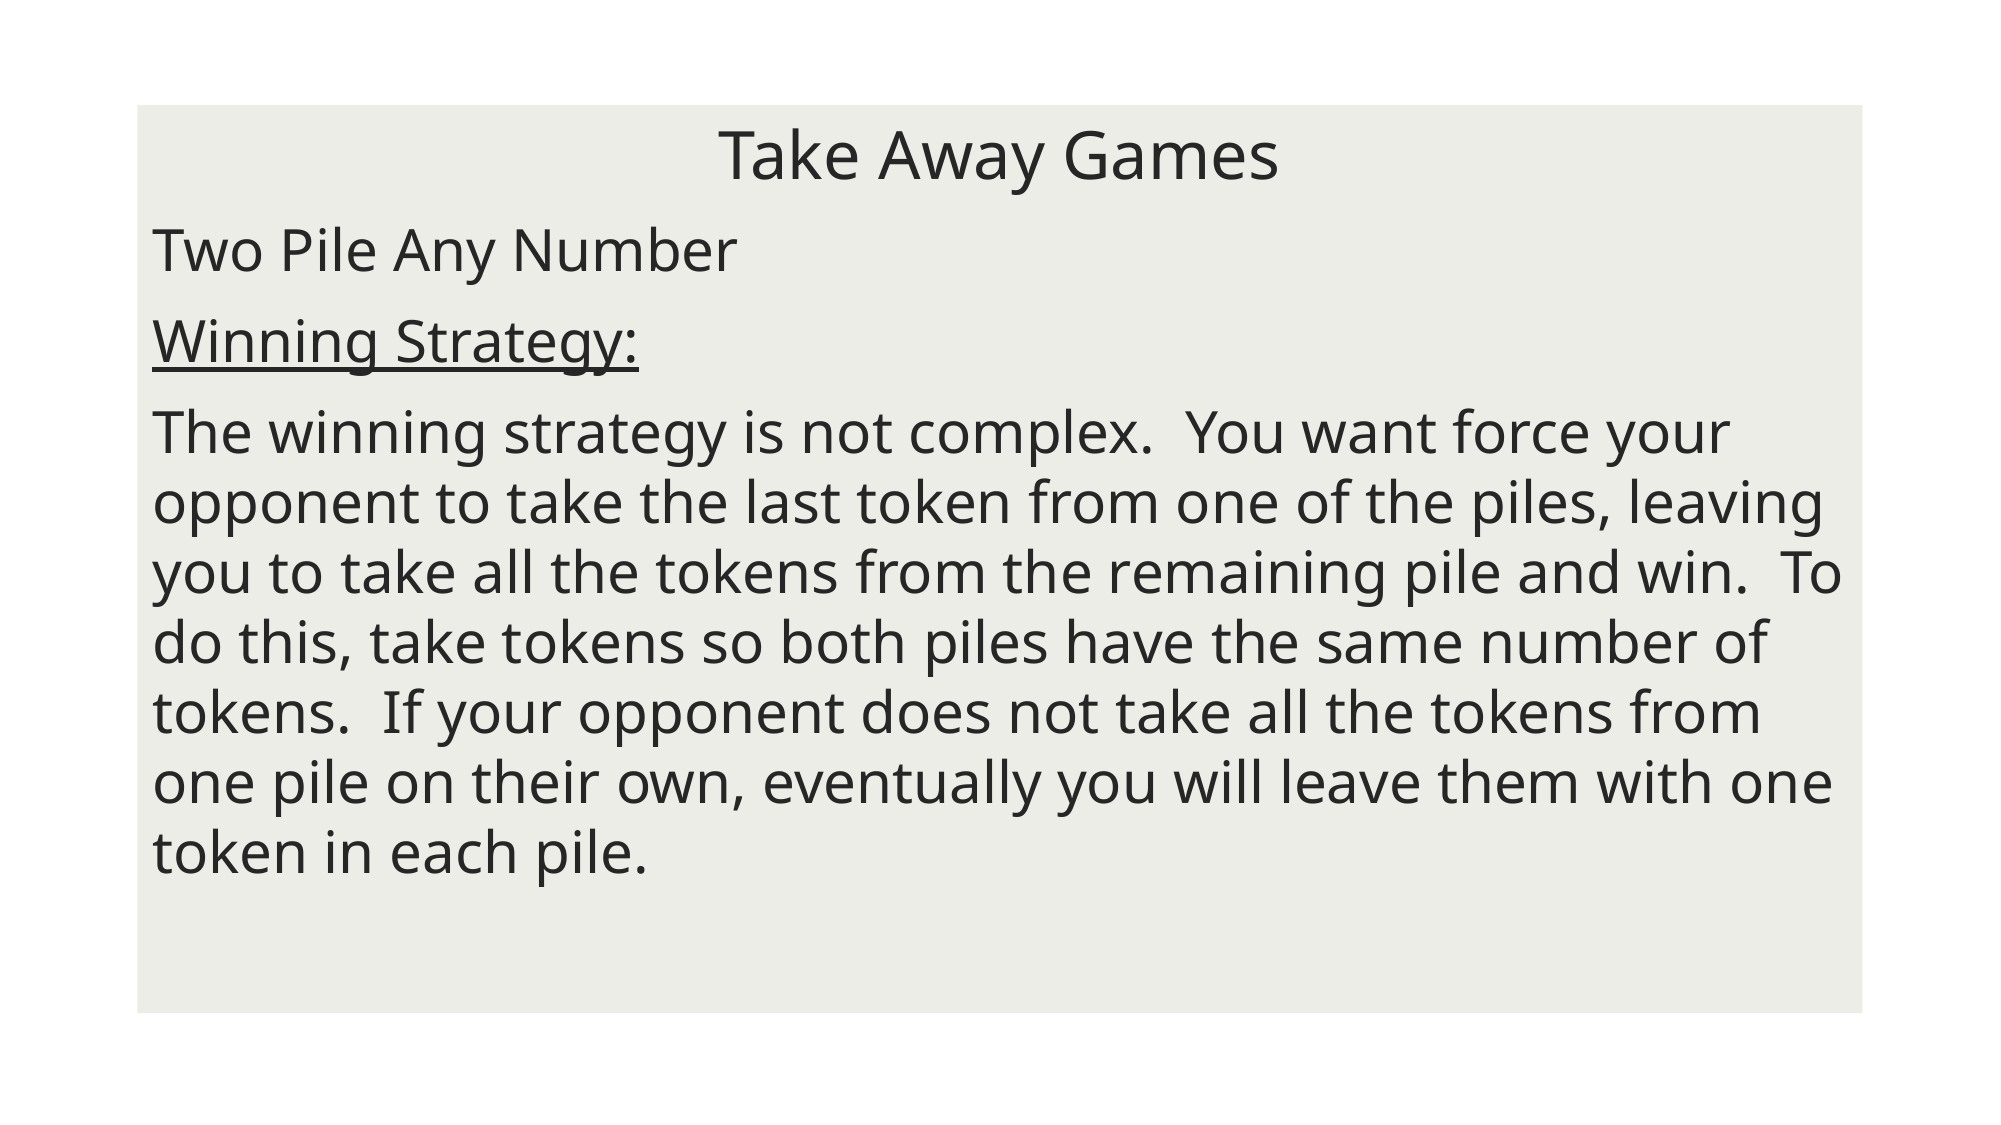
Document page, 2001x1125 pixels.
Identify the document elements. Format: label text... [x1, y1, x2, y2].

list Take Away Games Two Pile Any Number Winning Strategy: The winning strategy is not complex. You want force your opponent to take the last token from one of the piles, leaving you to take all the tokens from the remaining pile and win. To do this, take tokens so both piles have the same number of tokens. If your opponent does not take all the tokens from one pile on their own, eventually you will leave them with one token in each pile. [137, 105, 1863, 1014]
